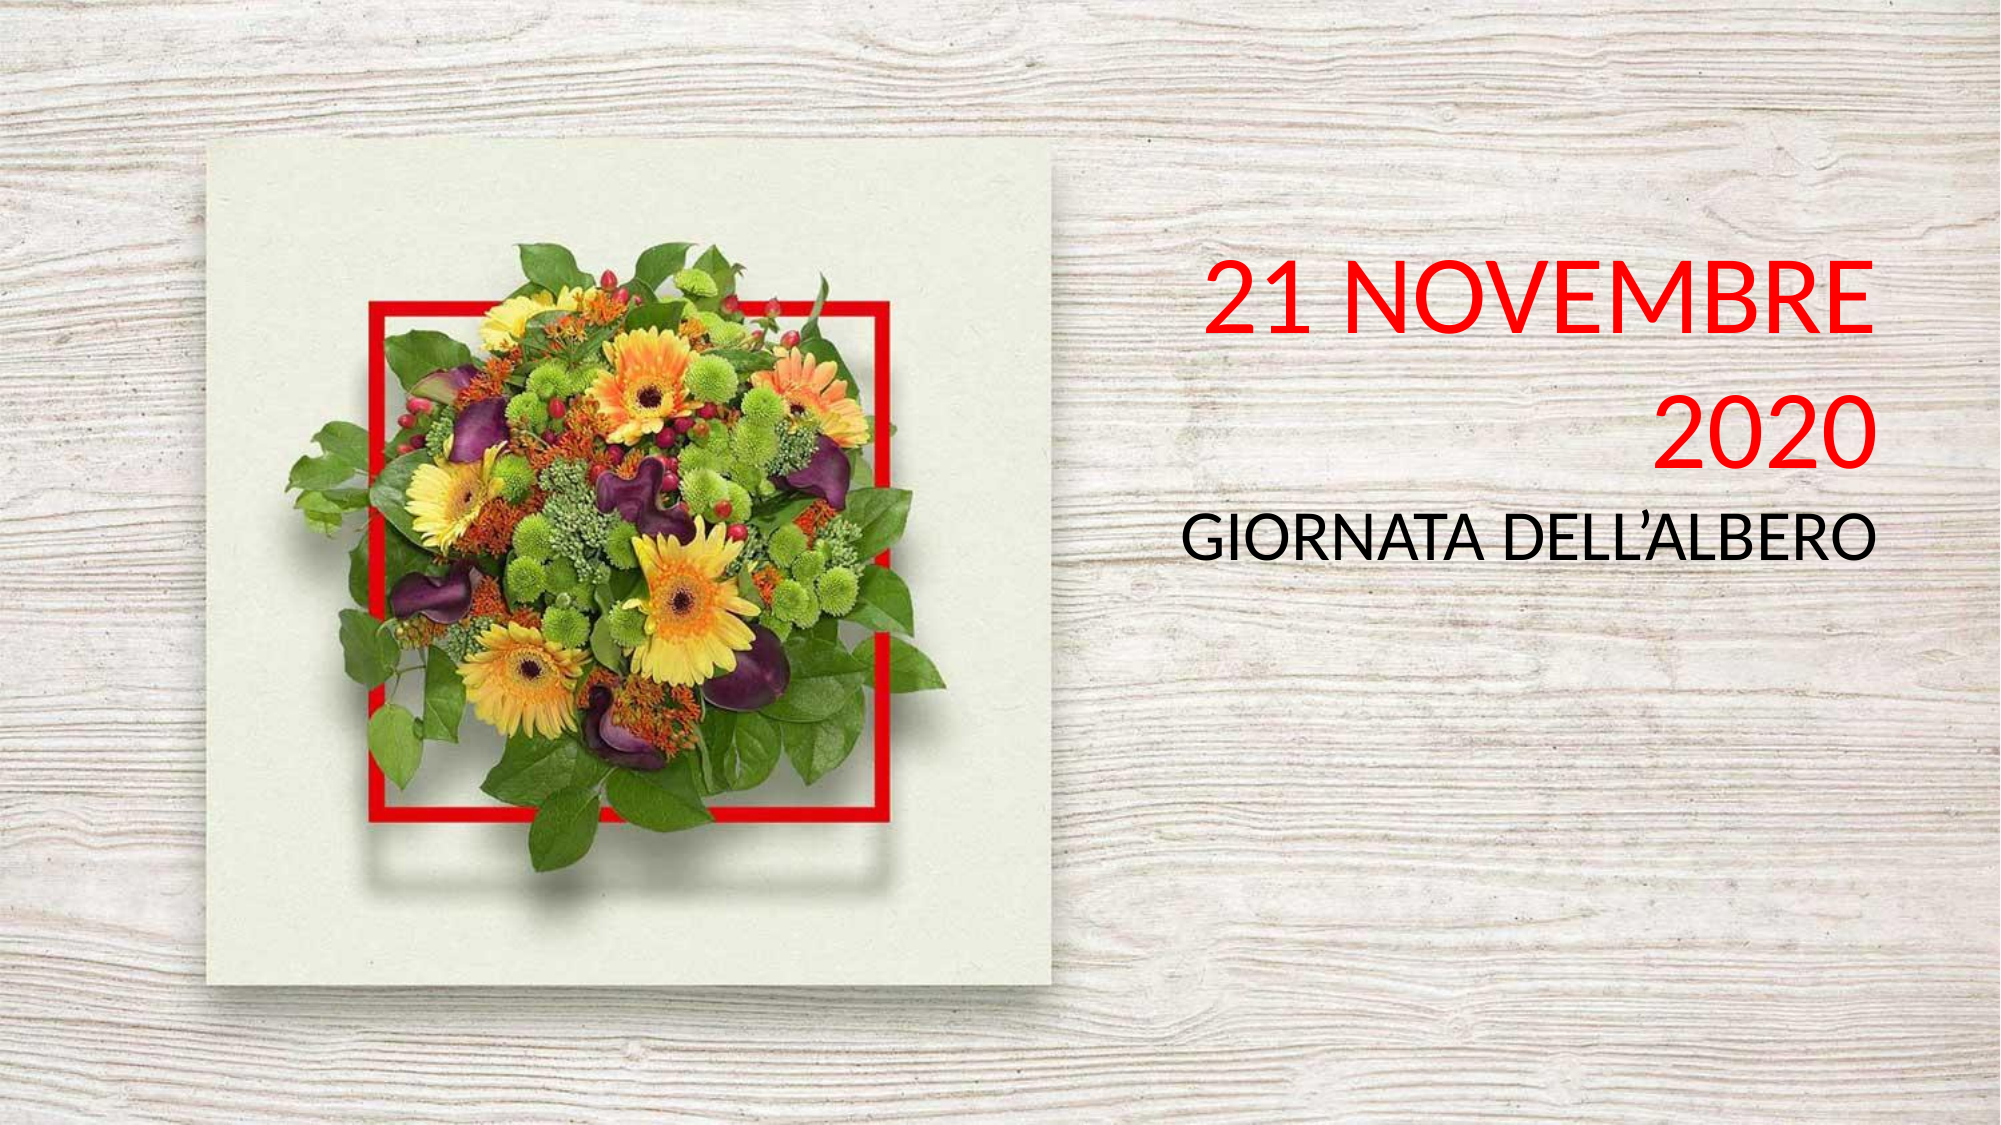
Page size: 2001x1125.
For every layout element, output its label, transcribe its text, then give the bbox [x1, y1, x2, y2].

text_box GIORNATA DELL’ALBERO [1150, 500, 1894, 563]
picture [0, 0, 2001, 1125]
text_box 21 NOVEMBRE 2020 [1150, 212, 1894, 500]
